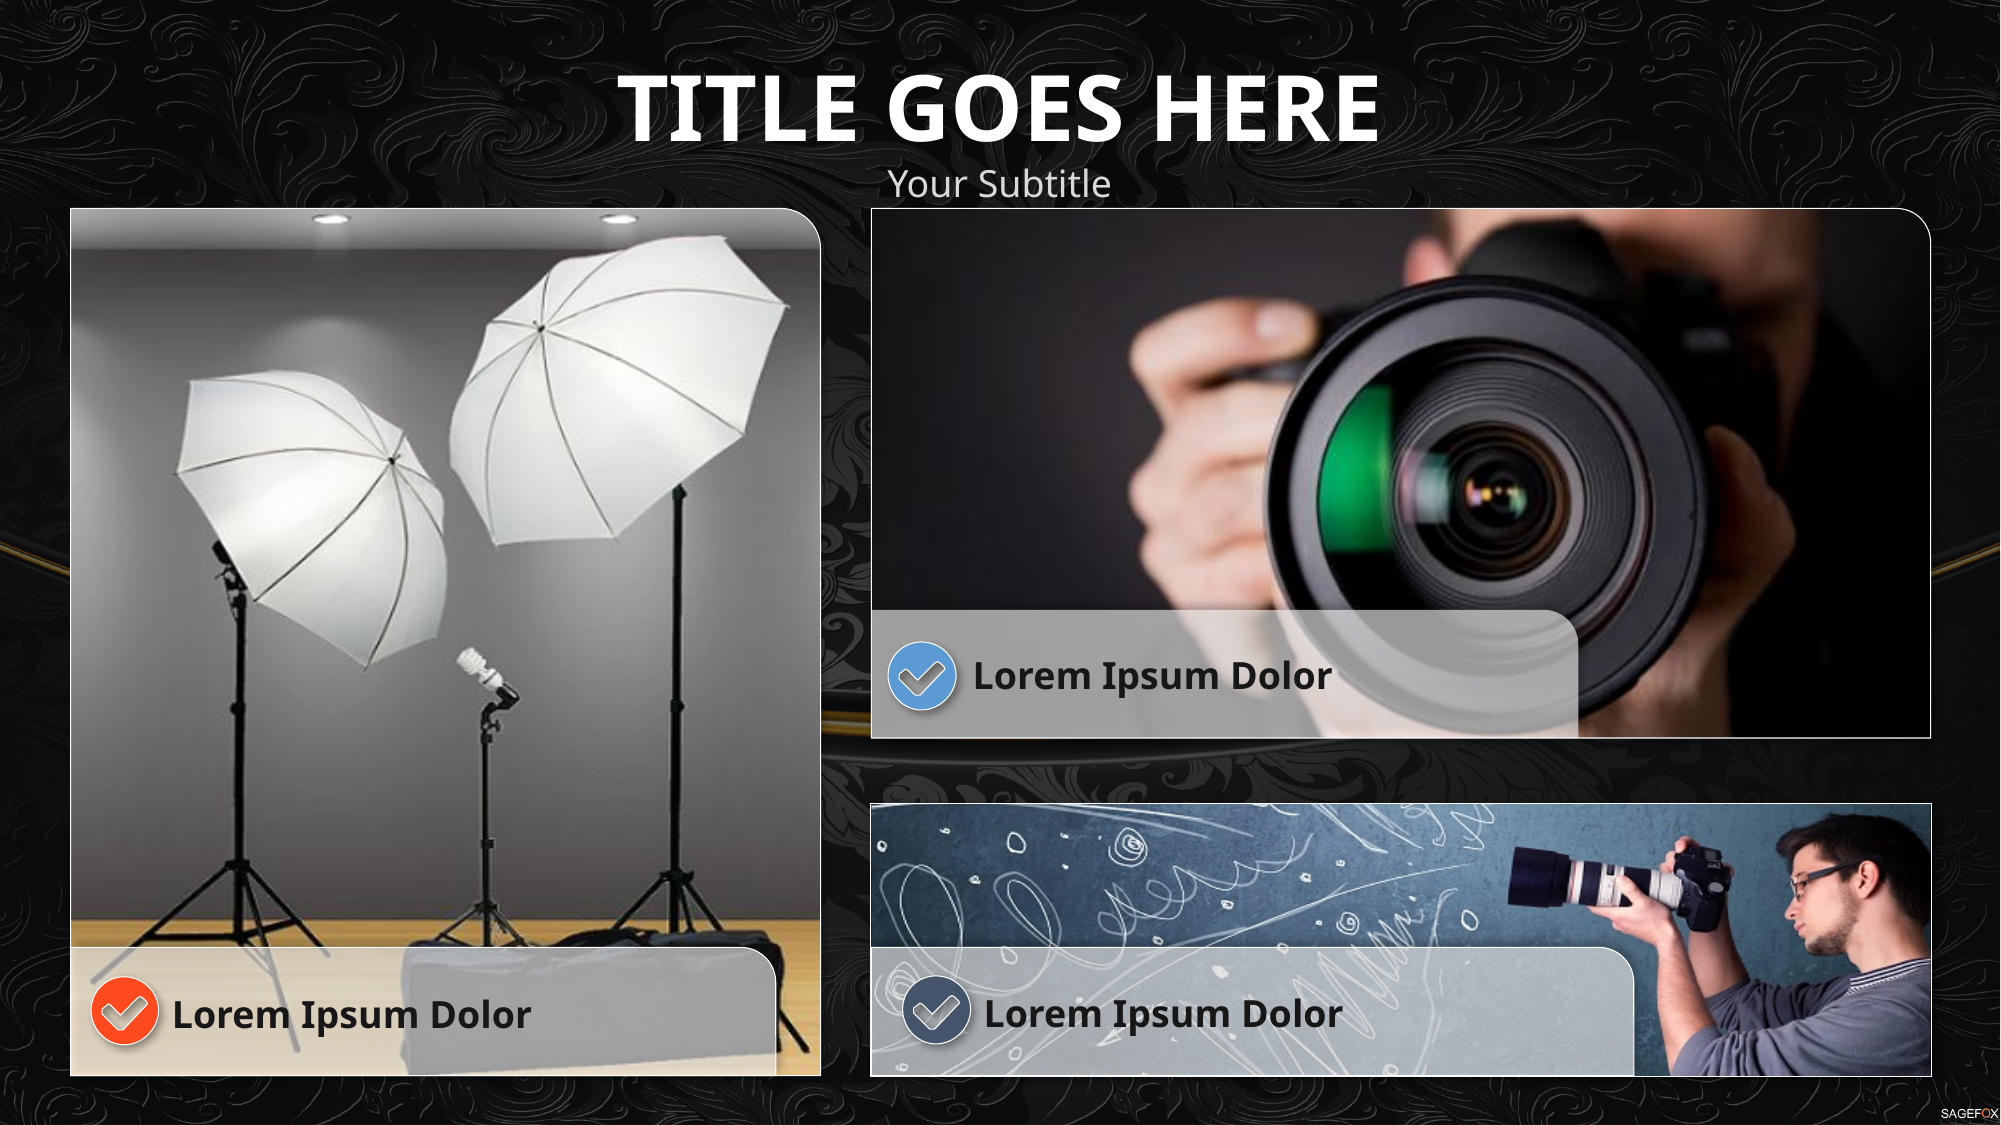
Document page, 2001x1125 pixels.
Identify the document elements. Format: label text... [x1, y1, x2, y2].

picture [0, 0, 2001, 1125]
text_box TITLE GOES HERE Your Subtitle [548, 42, 1452, 212]
